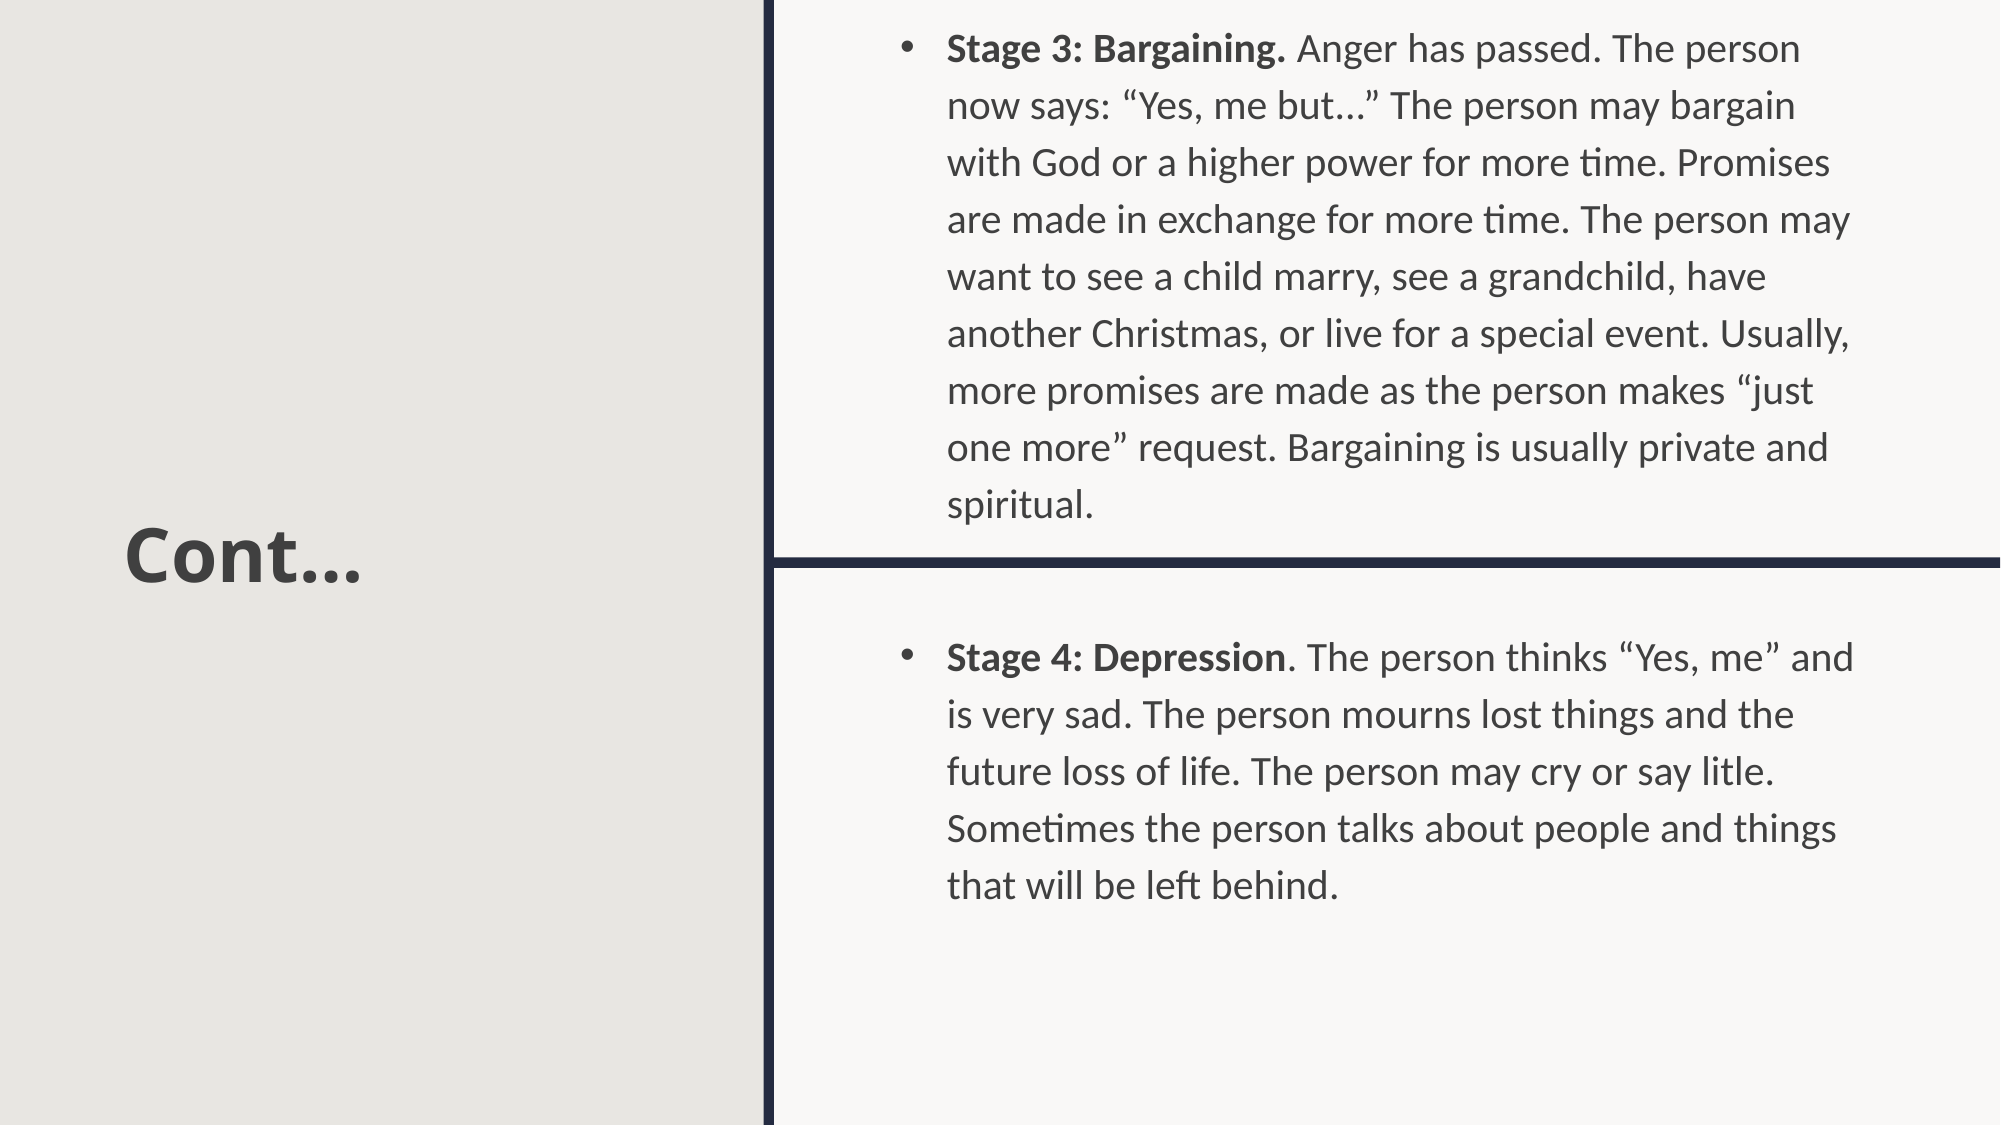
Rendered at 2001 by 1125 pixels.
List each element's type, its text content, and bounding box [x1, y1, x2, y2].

list Stage 4: Depression. The person thinks “Yes, me” and is very sad. The person mourns lost things and the future loss of life. The person may cry or say litle. Sometimes the person talks about people and things that will be left behind. [881, 615, 1895, 1000]
list Stage 3: Bargaining. Anger has passed. The person now says: “Yes, me but...” The person may bargain with God or a higher power for more time. Promises are made in exchange for more time. The person may want to see a child marry, see a grandchild, have another Christmas, or live for a special event. Usually, more promises are made as the person makes “just one more” request. Bargaining is usually private and spiritual. [881, 209, 1895, 542]
title Cont… [105, 115, 666, 969]
